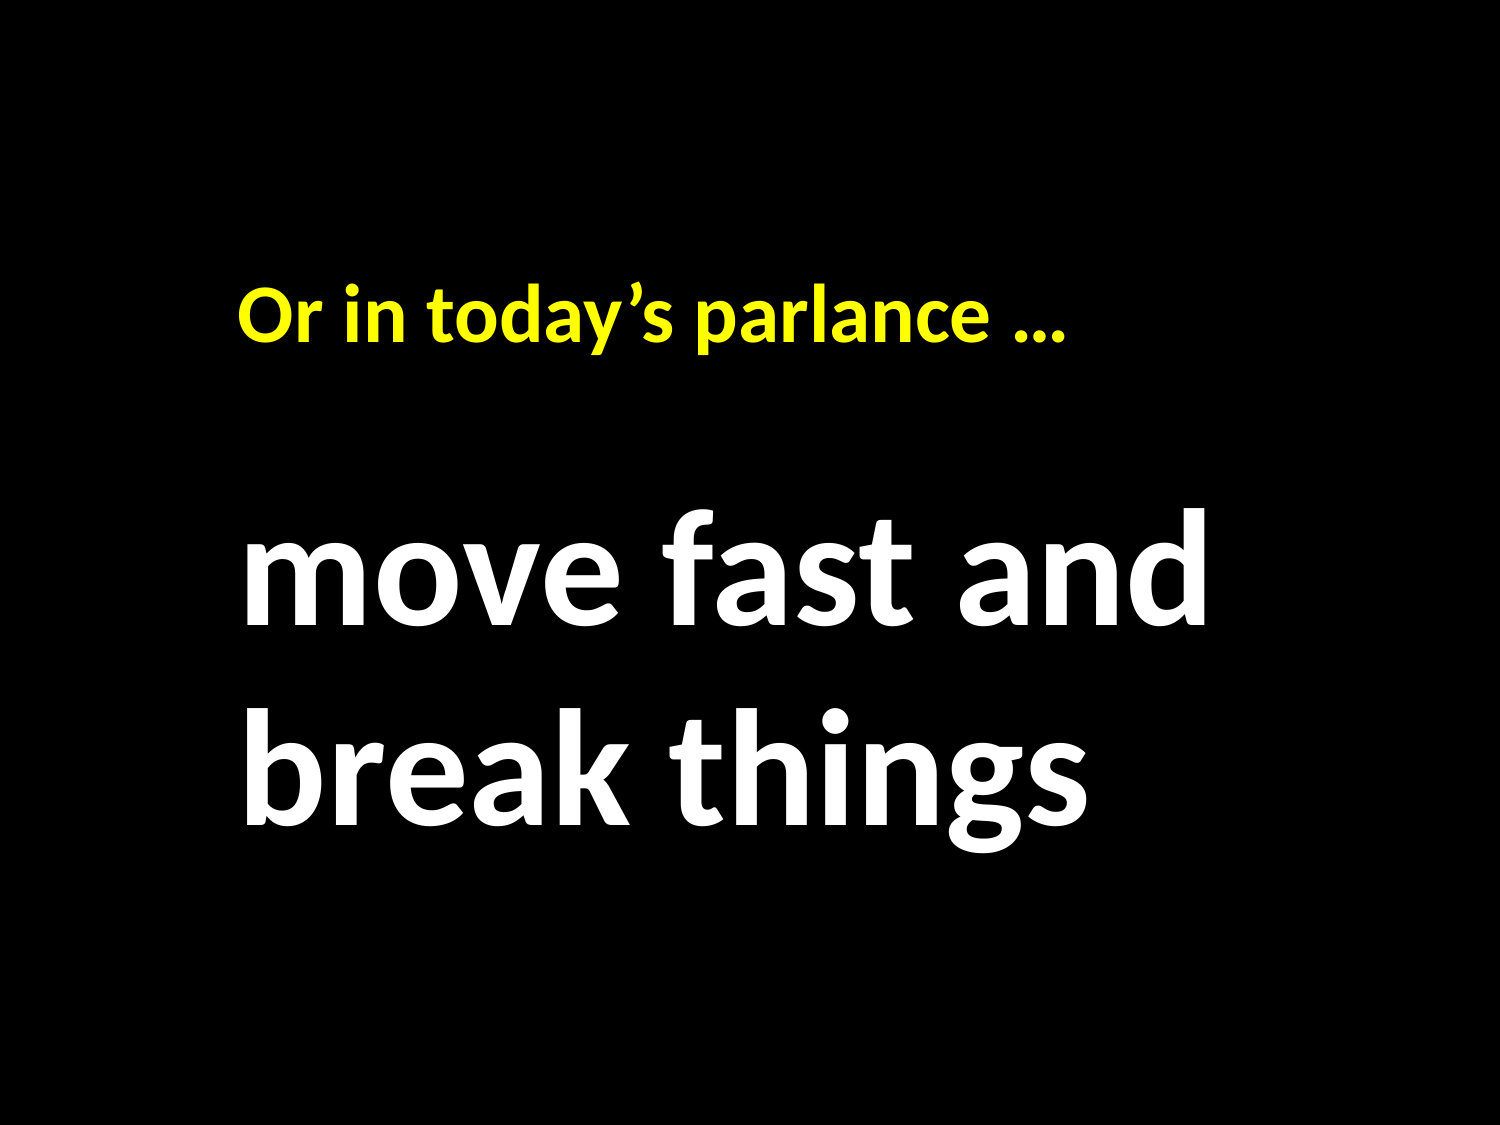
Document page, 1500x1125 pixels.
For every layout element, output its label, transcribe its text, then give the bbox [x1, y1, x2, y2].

text_box Or in today’s parlance … move fast and break things [223, 251, 1231, 867]
